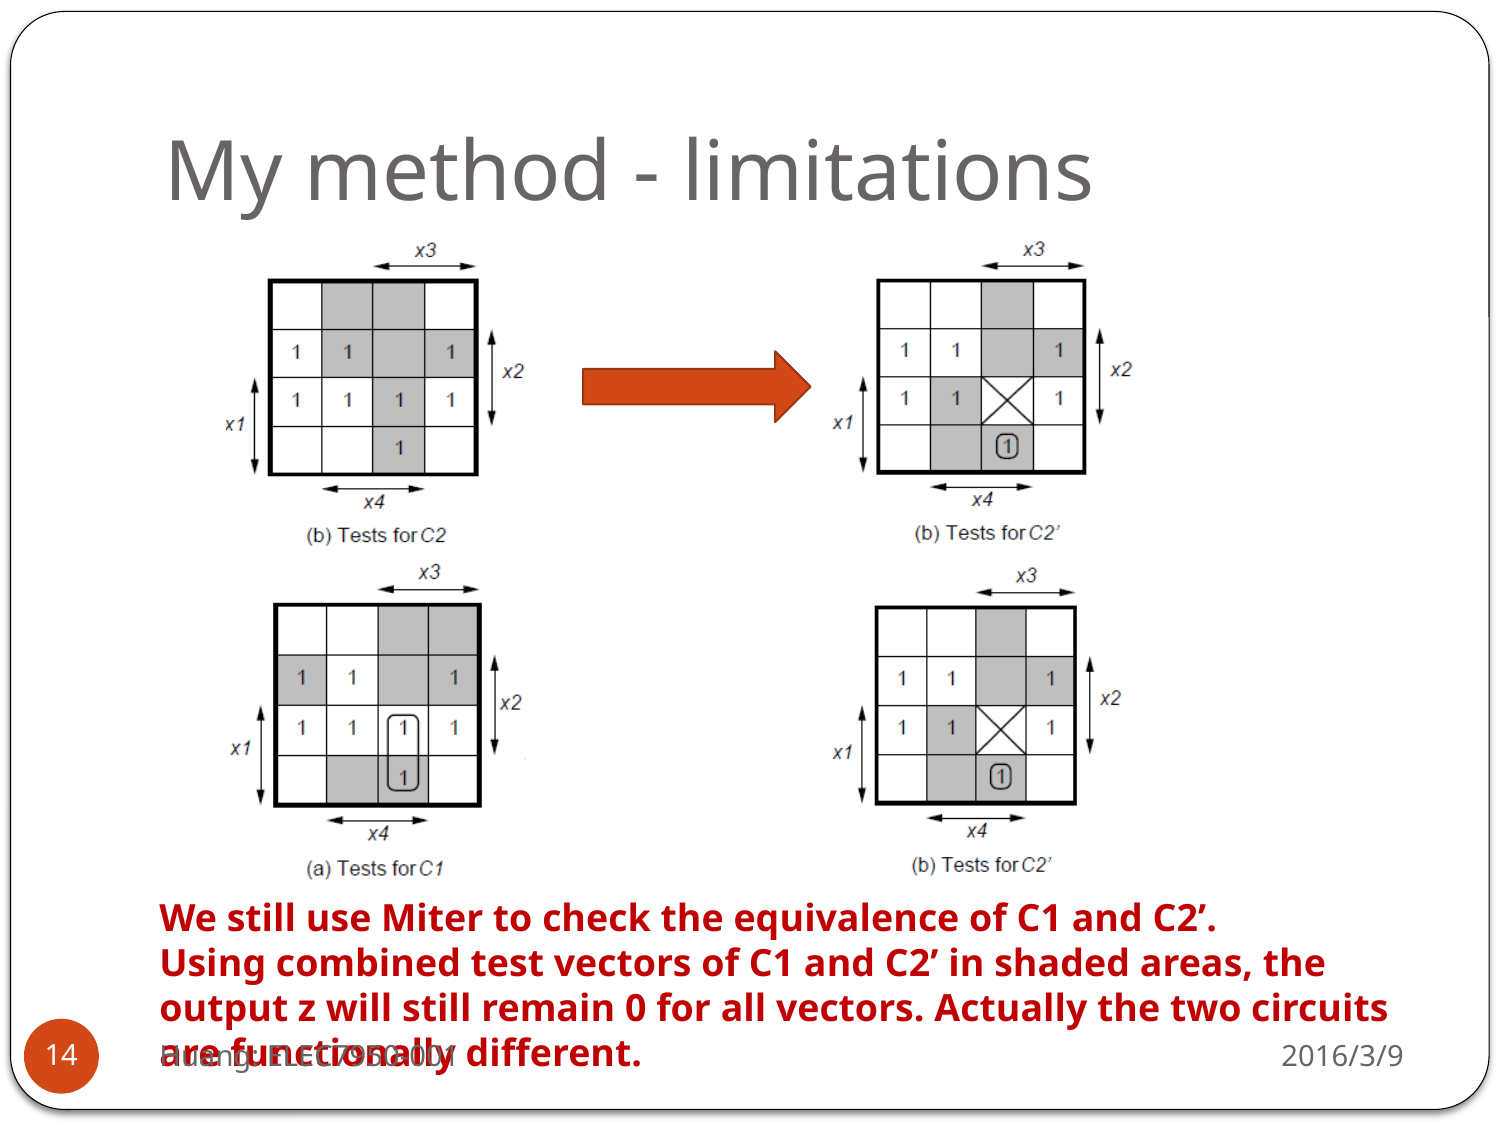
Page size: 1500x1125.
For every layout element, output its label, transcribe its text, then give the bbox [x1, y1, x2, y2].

text_box We still use Miter to check the equivalence of C1 and C2’. Using combined test vectors of C1 and C2’ in shaded areas, the output z will still remain 0 for all vectors. Actually the two circuits are functionally different. [144, 886, 1437, 1081]
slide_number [1012, 1015, 1419, 1094]
footer Huang: ELEC7950-001 [144, 1016, 795, 1092]
slide_number 14 [23, 1018, 99, 1094]
title My method - limitations [150, 45, 1425, 233]
picture [832, 232, 1150, 883]
picture [228, 549, 526, 887]
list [225, 232, 550, 553]
text_box [582, 350, 812, 424]
